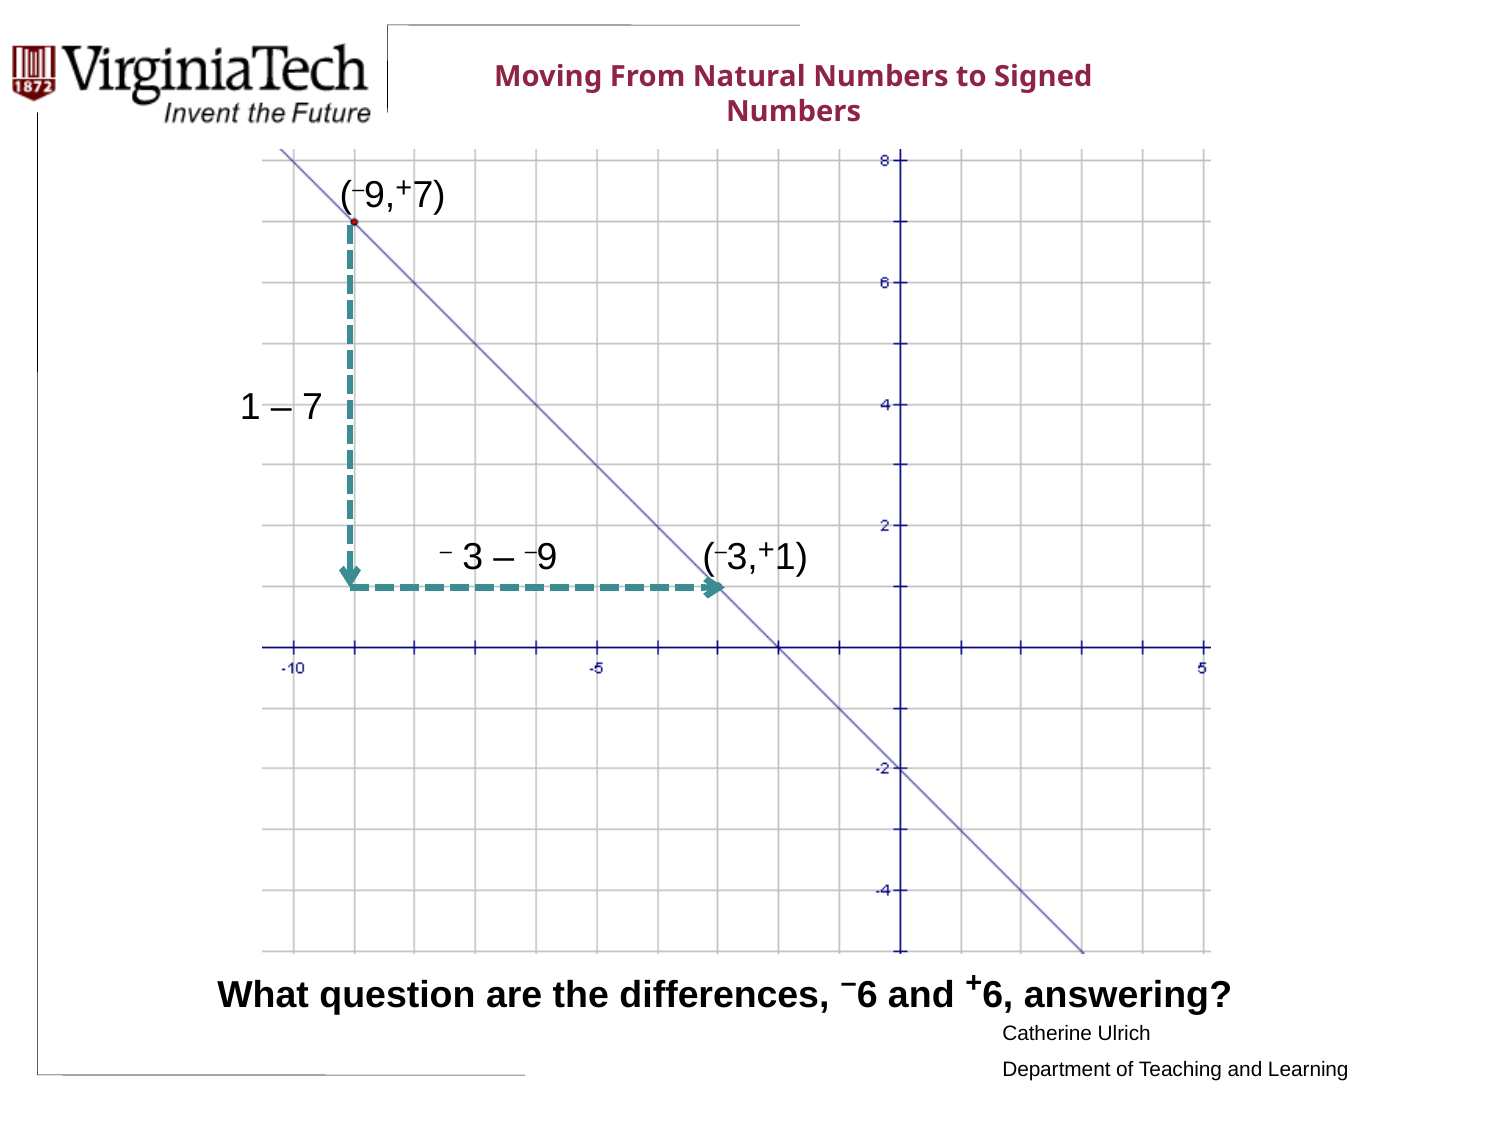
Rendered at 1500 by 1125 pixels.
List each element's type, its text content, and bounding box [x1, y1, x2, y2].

text_box 1 – 7 [224, 374, 257, 435]
picture [262, 149, 1212, 954]
text_box What question are the differences, –6 and +6, answering? [162, 949, 1288, 1025]
picture [12, 43, 372, 125]
